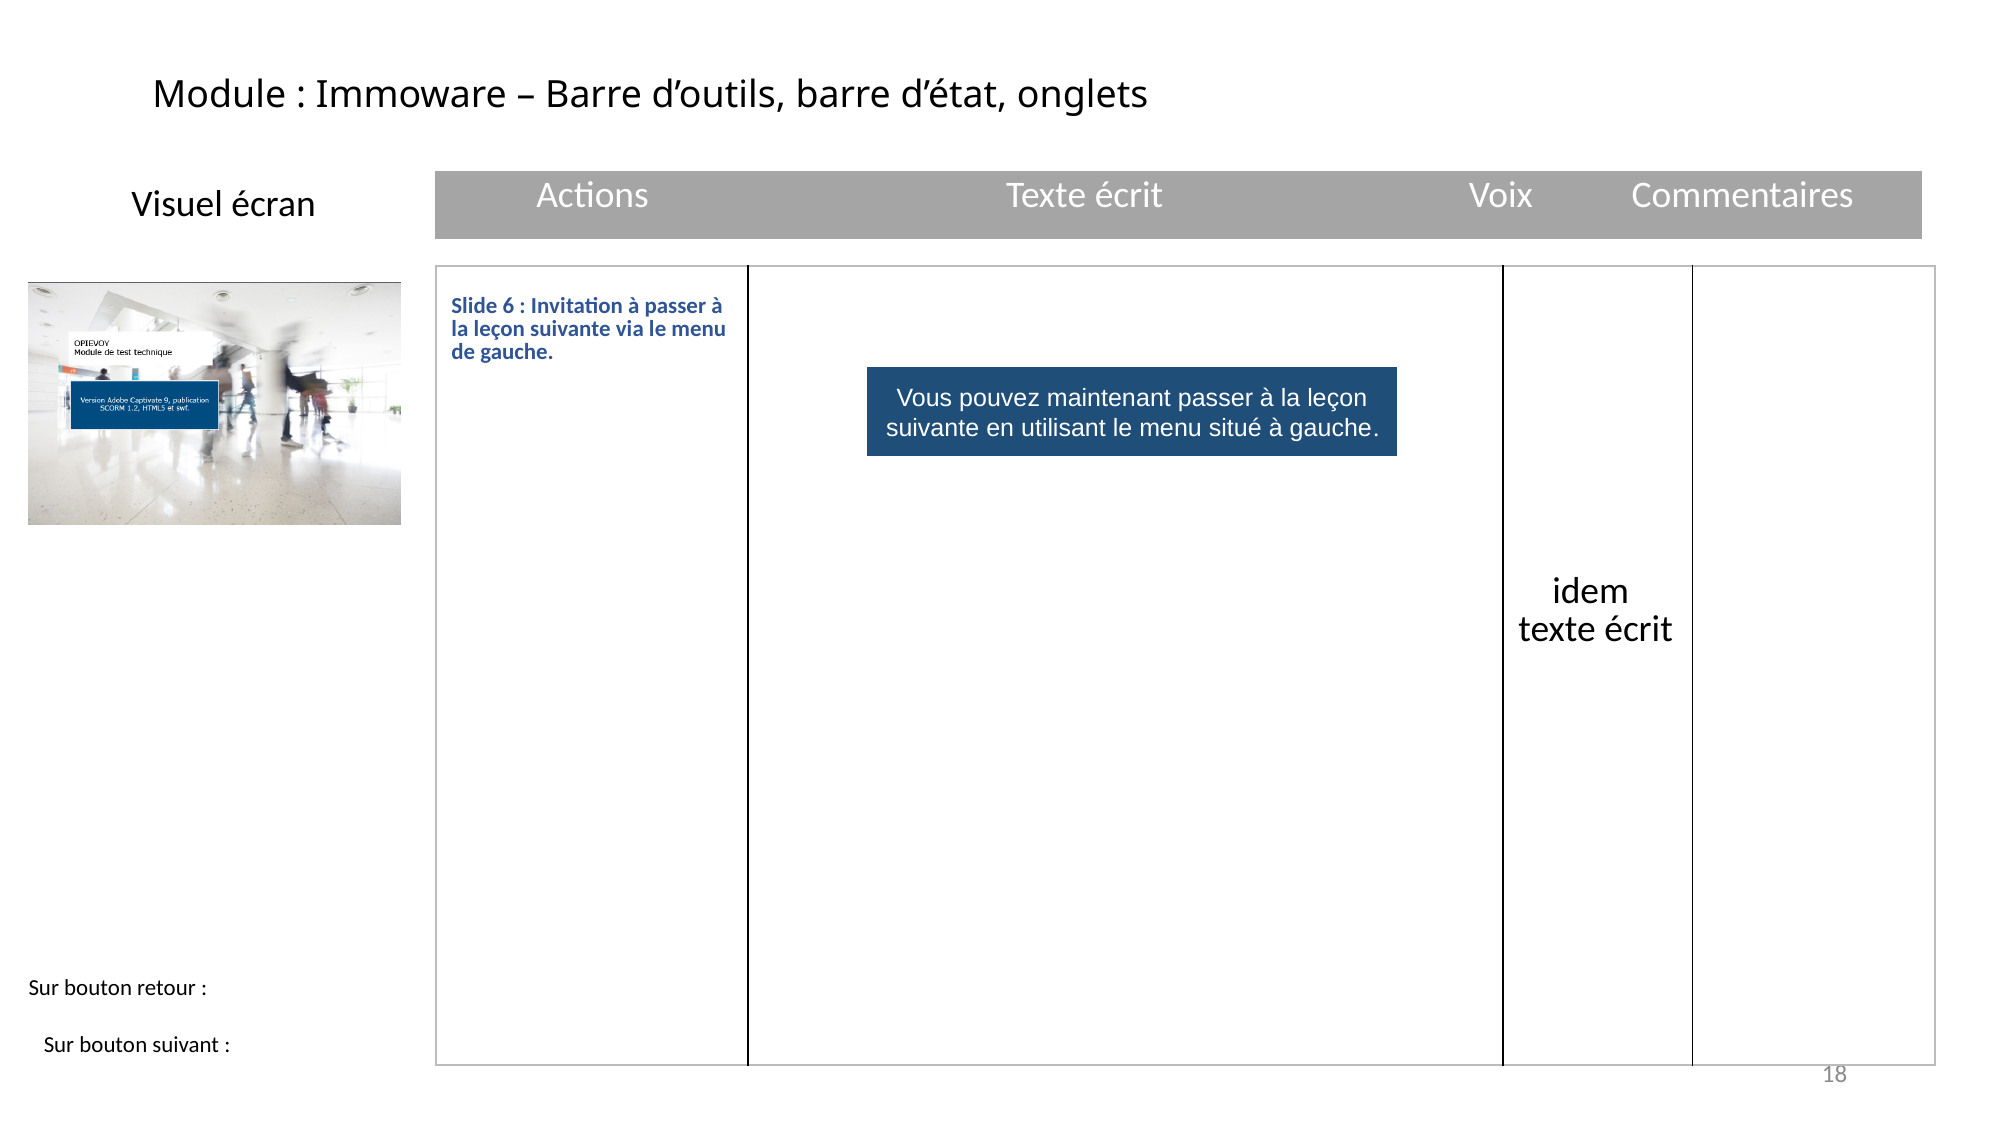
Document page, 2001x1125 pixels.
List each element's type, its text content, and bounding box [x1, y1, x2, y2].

table_header Actions [437, 173, 931, 238]
table_header [749, 267, 1502, 1064]
table_header idem texte écrit [1504, 267, 1692, 1042]
table_header Voix [1420, 173, 1591, 238]
table_header Commentaires [1591, 173, 1920, 238]
table_header [1693, 267, 1934, 1064]
table_header Slide 6 : Invitation à passer à la leçon suivante via le menu de gauche. [437, 267, 747, 1064]
text_box Visuel écran [116, 172, 331, 232]
text_box Sur bouton suivant : [28, 1022, 246, 1065]
title Module : Immoware – Barre d’outils, barre d’état, onglets [137, 59, 1863, 132]
text_box Sur bouton retour : [13, 964, 223, 1007]
table_header Texte écrit [931, 173, 1420, 238]
picture [28, 282, 401, 525]
text_box Vous pouvez maintenant passer à la leçon suivante en utilisant le menu situé à gauche. [865, 365, 1400, 458]
slide_number 18 [1412, 1042, 1863, 1103]
